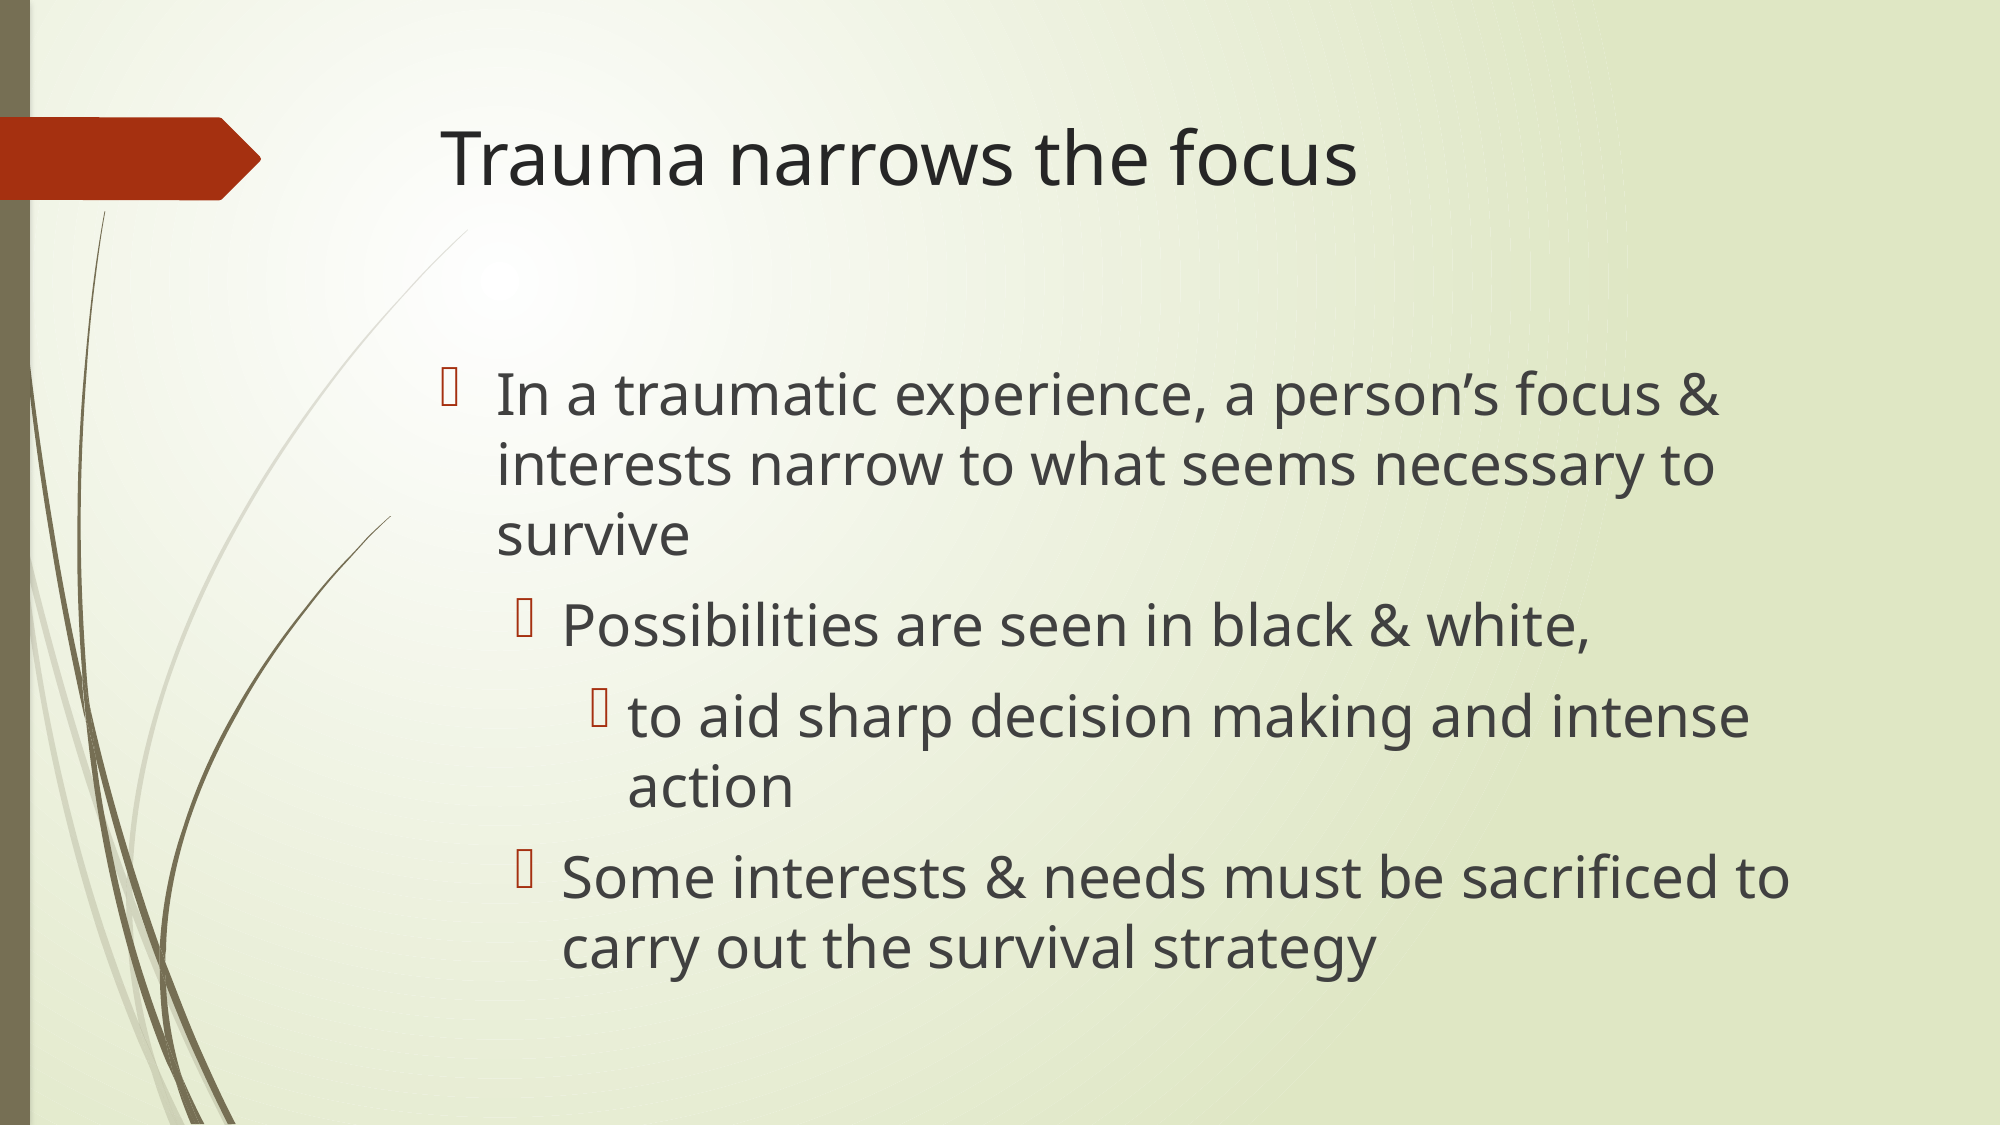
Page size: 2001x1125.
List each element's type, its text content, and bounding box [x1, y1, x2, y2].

list In a traumatic experience, a person’s focus & interests narrow to what seems necessary to survive Possibilities are seen in black & white, to aid sharp decision making and intense action Some interests & needs must be sacrificed to carry out the survival strategy [424, 350, 1888, 970]
title Trauma narrows the focus [425, 102, 1888, 313]
